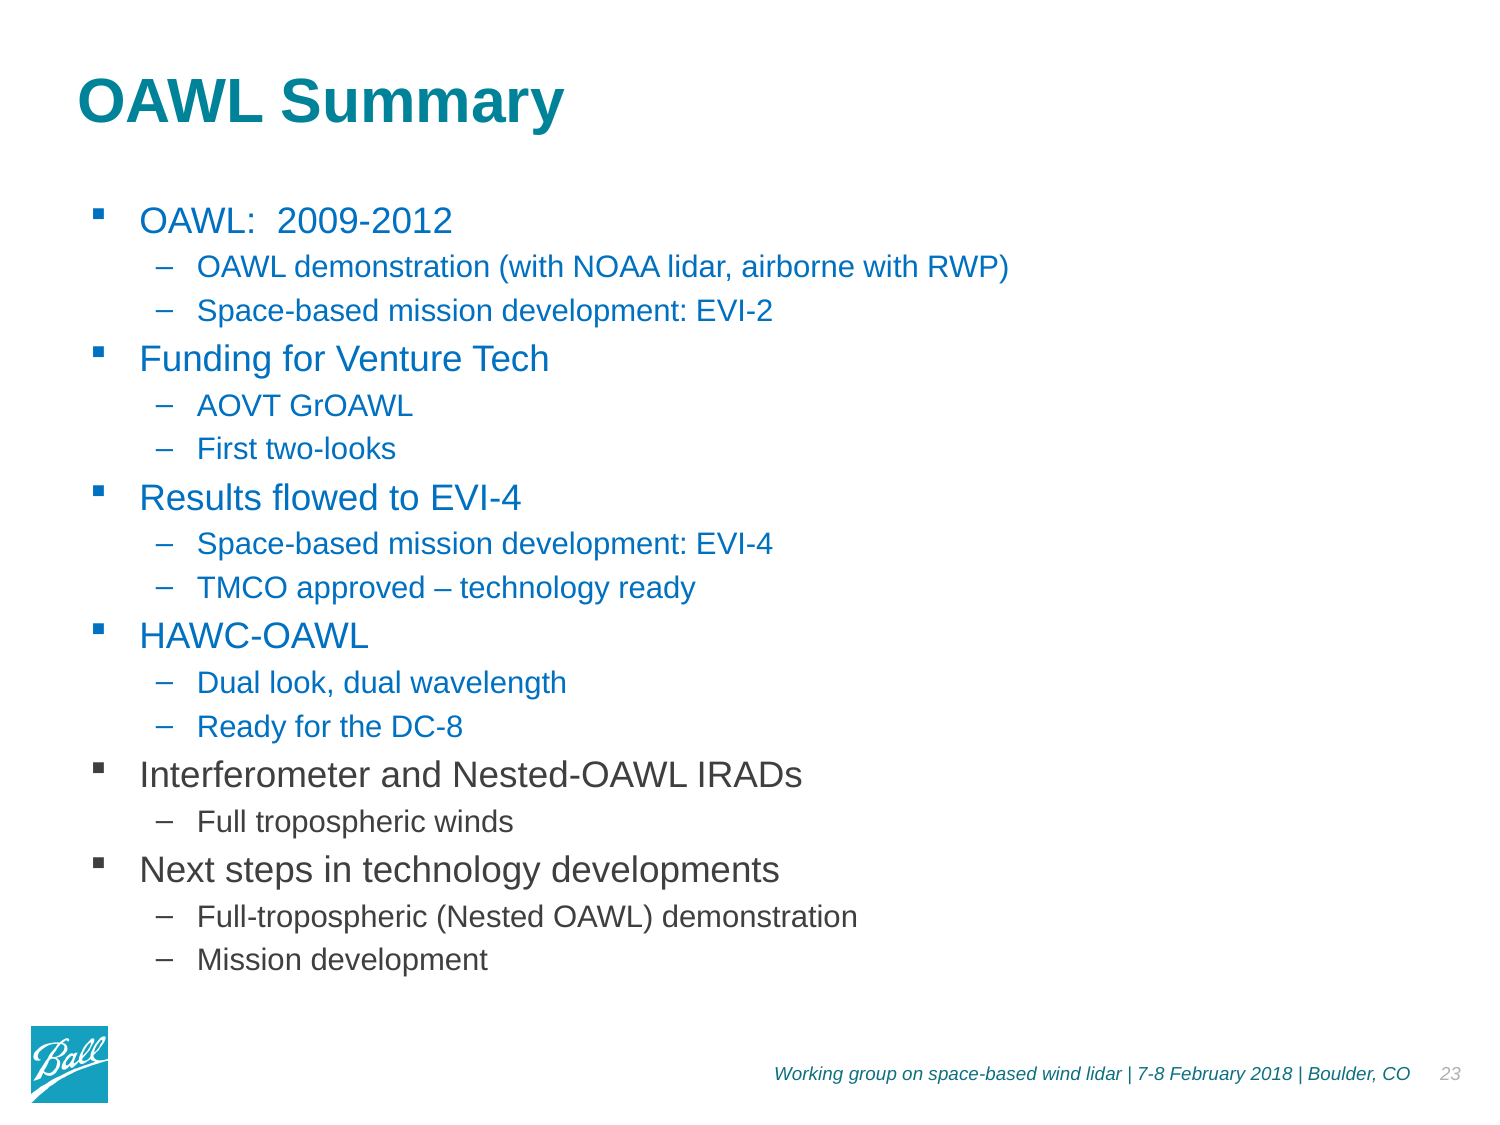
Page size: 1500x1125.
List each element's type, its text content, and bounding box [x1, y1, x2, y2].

slide_number 23 [1424, 1042, 1489, 1103]
footer Working group on space-based wind lidar | 7-8 February 2018 | Boulder, CO [391, 1042, 1424, 1103]
list OAWL: 2009-2012 OAWL demonstration (with NOAA lidar, airborne with RWP) Space-based mission development: EVI-2 Funding for Venture Tech AOVT GrOAWL First two-looks Results flowed to EVI-4 Space-based mission development: EVI-4 TMCO approved – technology ready HAWC-OAWL Dual look, dual wavelength Ready for the DC-8 Interferometer and Nested-OAWL IRADs Full tropospheric winds Next steps in technology developments Full-tropospheric (Nested OAWL) demonstration Mission development [75, 188, 1400, 990]
title OAWL Summary [62, 49, 1308, 145]
picture [31, 1026, 108, 1103]
